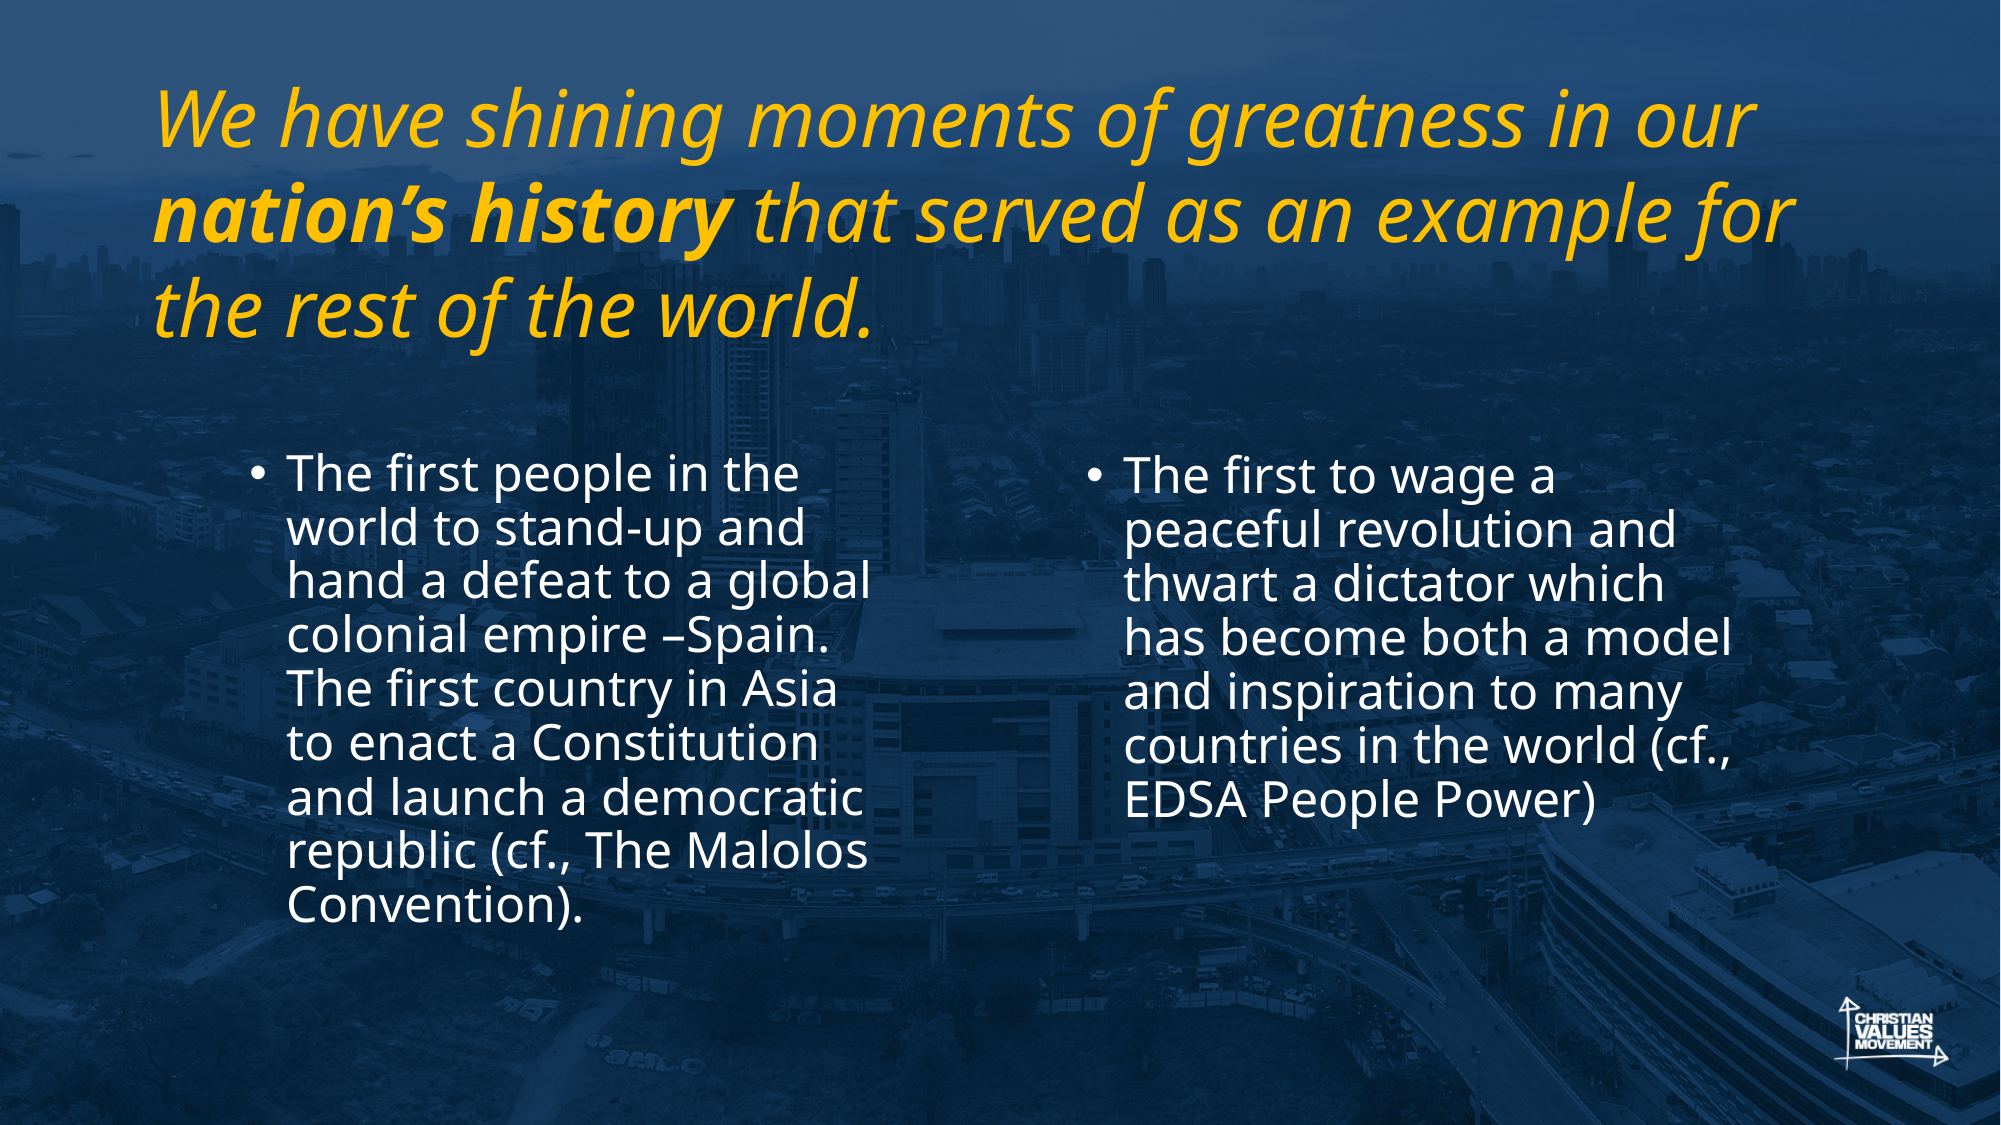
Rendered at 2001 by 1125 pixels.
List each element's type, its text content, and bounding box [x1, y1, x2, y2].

text_box The first to wage a peaceful revolution and thwart a dictator which has become both a model and inspiration to many countries in the world (cf., EDSA People Power) [1071, 442, 1764, 929]
picture [0, 0, 2001, 1125]
title We have shining moments of greatness in our nation’s history that served as an example for the rest of the world. [137, 86, 1863, 430]
list The first people in the world to stand-up and hand a defeat to a global colonial empire –Spain. The first country in Asia to enact a Constitution and launch a democratic republic (cf., The Malolos Convention). [234, 440, 897, 960]
